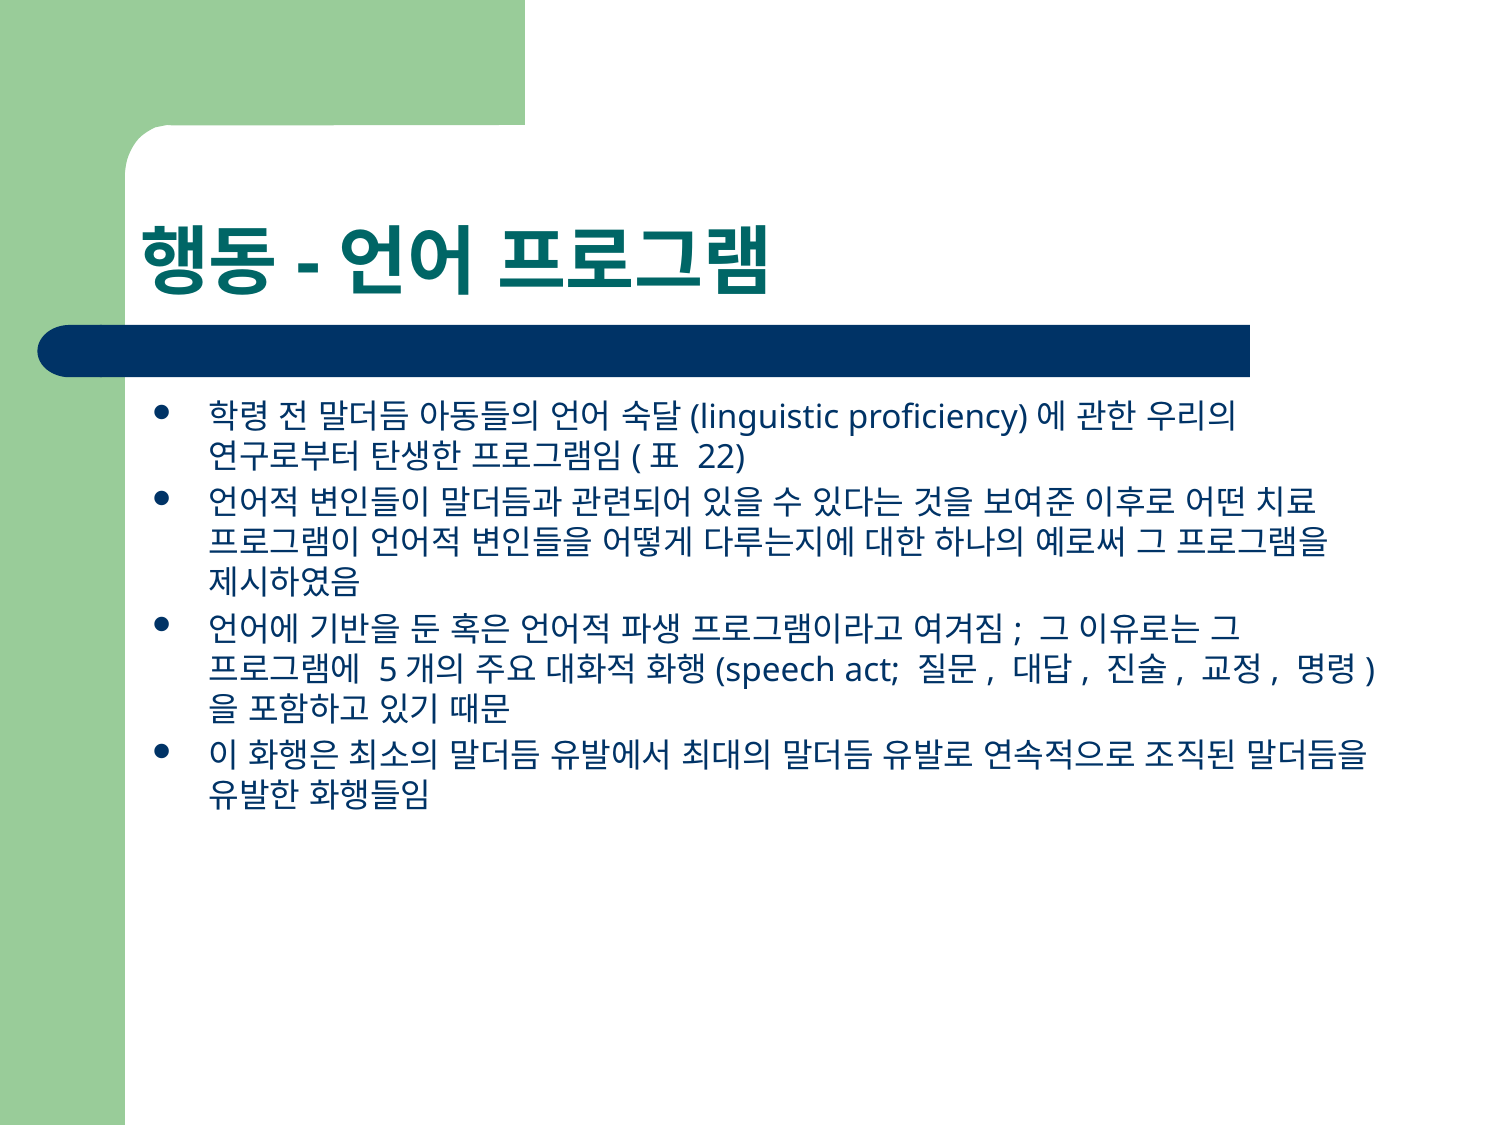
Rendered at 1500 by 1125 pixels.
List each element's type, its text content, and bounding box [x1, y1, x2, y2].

list 학령 전 말더듬 아동들의 언어 숙달(linguistic proficiency)에 관한 우리의 연구로부터 탄생한 프로그램임(표 22) 언어적 변인들이 말더듬과 관련되어 있을 수 있다는 것을 보여준 이후로 어떤 치료 프로그램이 언어적 변인들을 어떻게 다루는지에 대한 하나의 예로써 그 프로그램을 제시하였음 언어에 기반을 둔 혹은 언어적 파생 프로그램이라고 여겨짐; 그 이유로는 그 프로그램에 5개의 주요 대화적 화행(speech act; 질문, 대답, 진술, 교정, 명령)을 포함하고 있기 때문 이 화행은 최소의 말더듬 유발에서 최대의 말더듬 유발로 연속적으로 조직된 말더듬을 유발한 화행들임 [137, 387, 1400, 999]
title 행동-언어 프로그램 [124, 124, 1426, 313]
